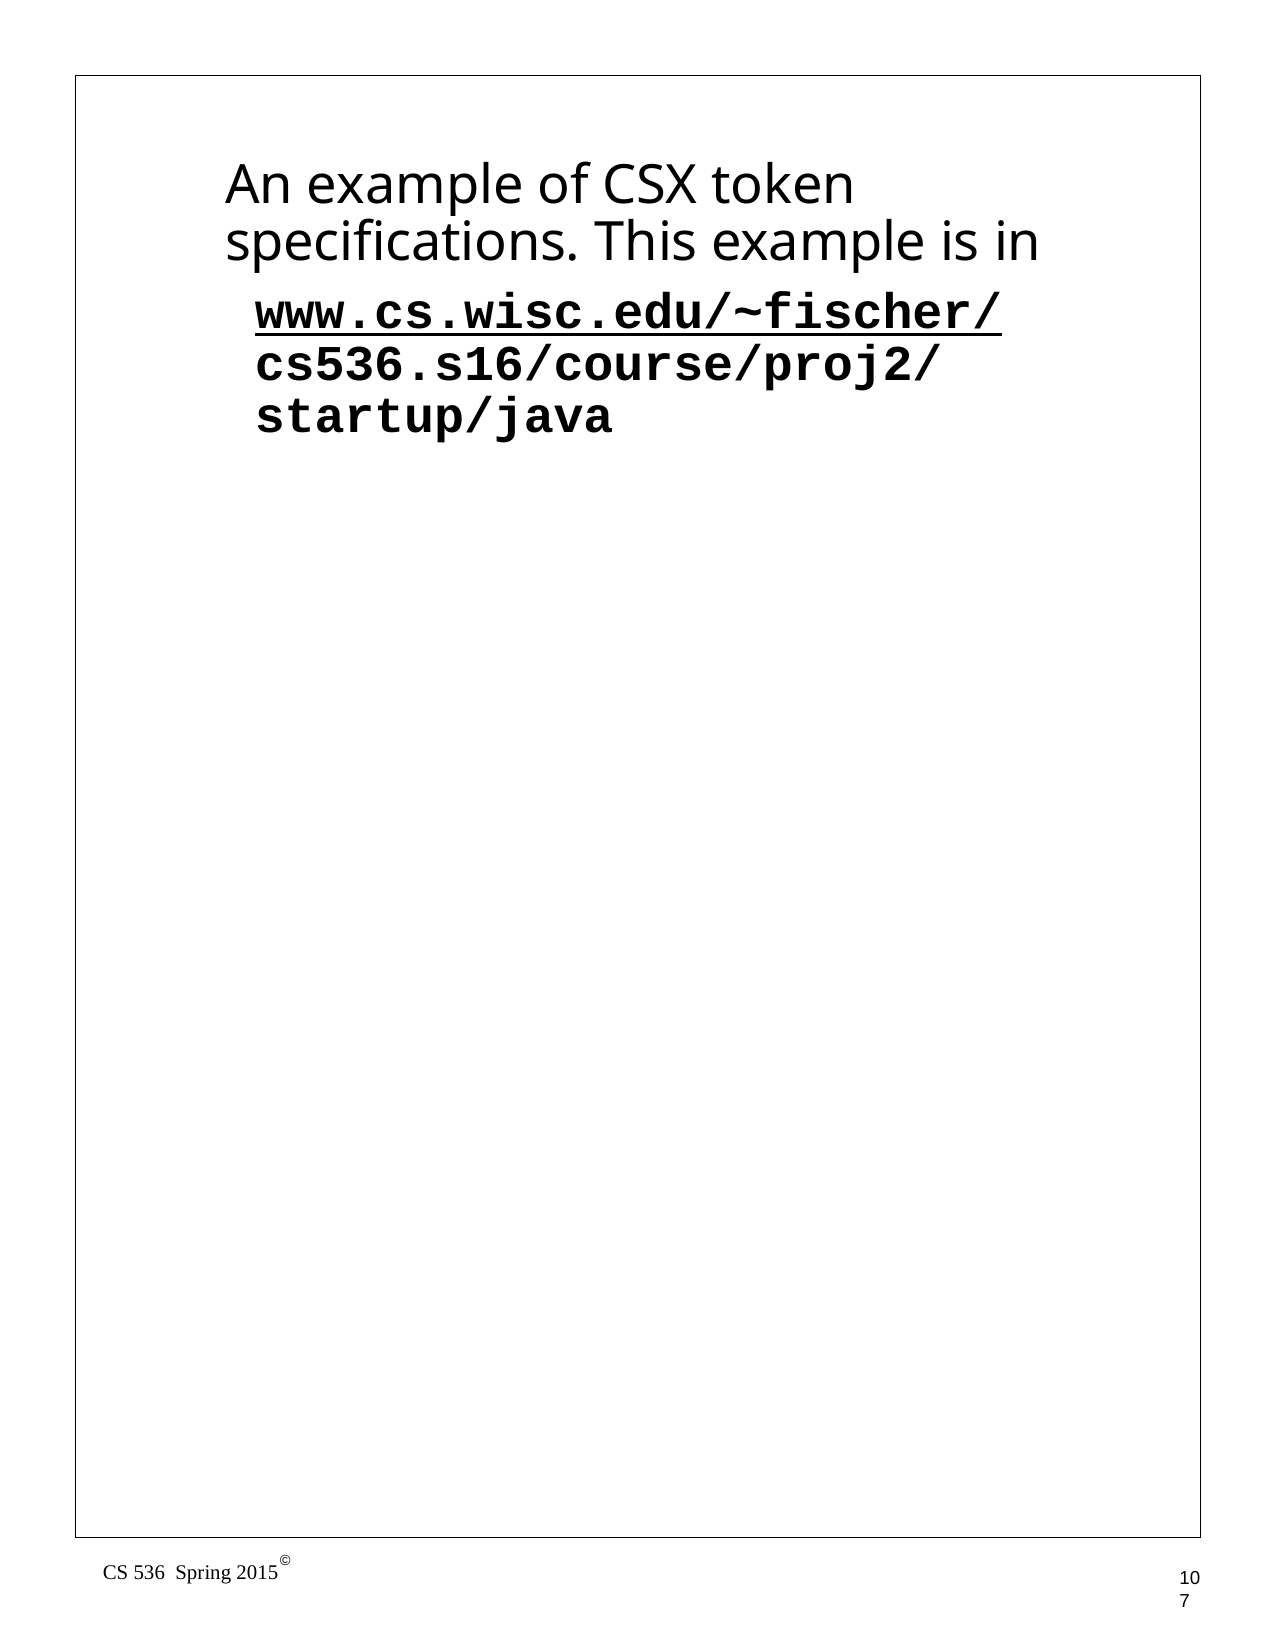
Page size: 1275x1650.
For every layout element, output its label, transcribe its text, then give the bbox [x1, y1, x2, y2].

footer CS 536 Spring 2015 [100, 1558, 280, 1650]
text_box © [277, 1551, 294, 1569]
slide_number 107 [1175, 1565, 1204, 1650]
text_box An example of CSX token specifications. This example is in www.cs.wisc.edu/~fischer/ cs536.s16/course/proj2/ startup/java [222, 158, 1099, 443]
